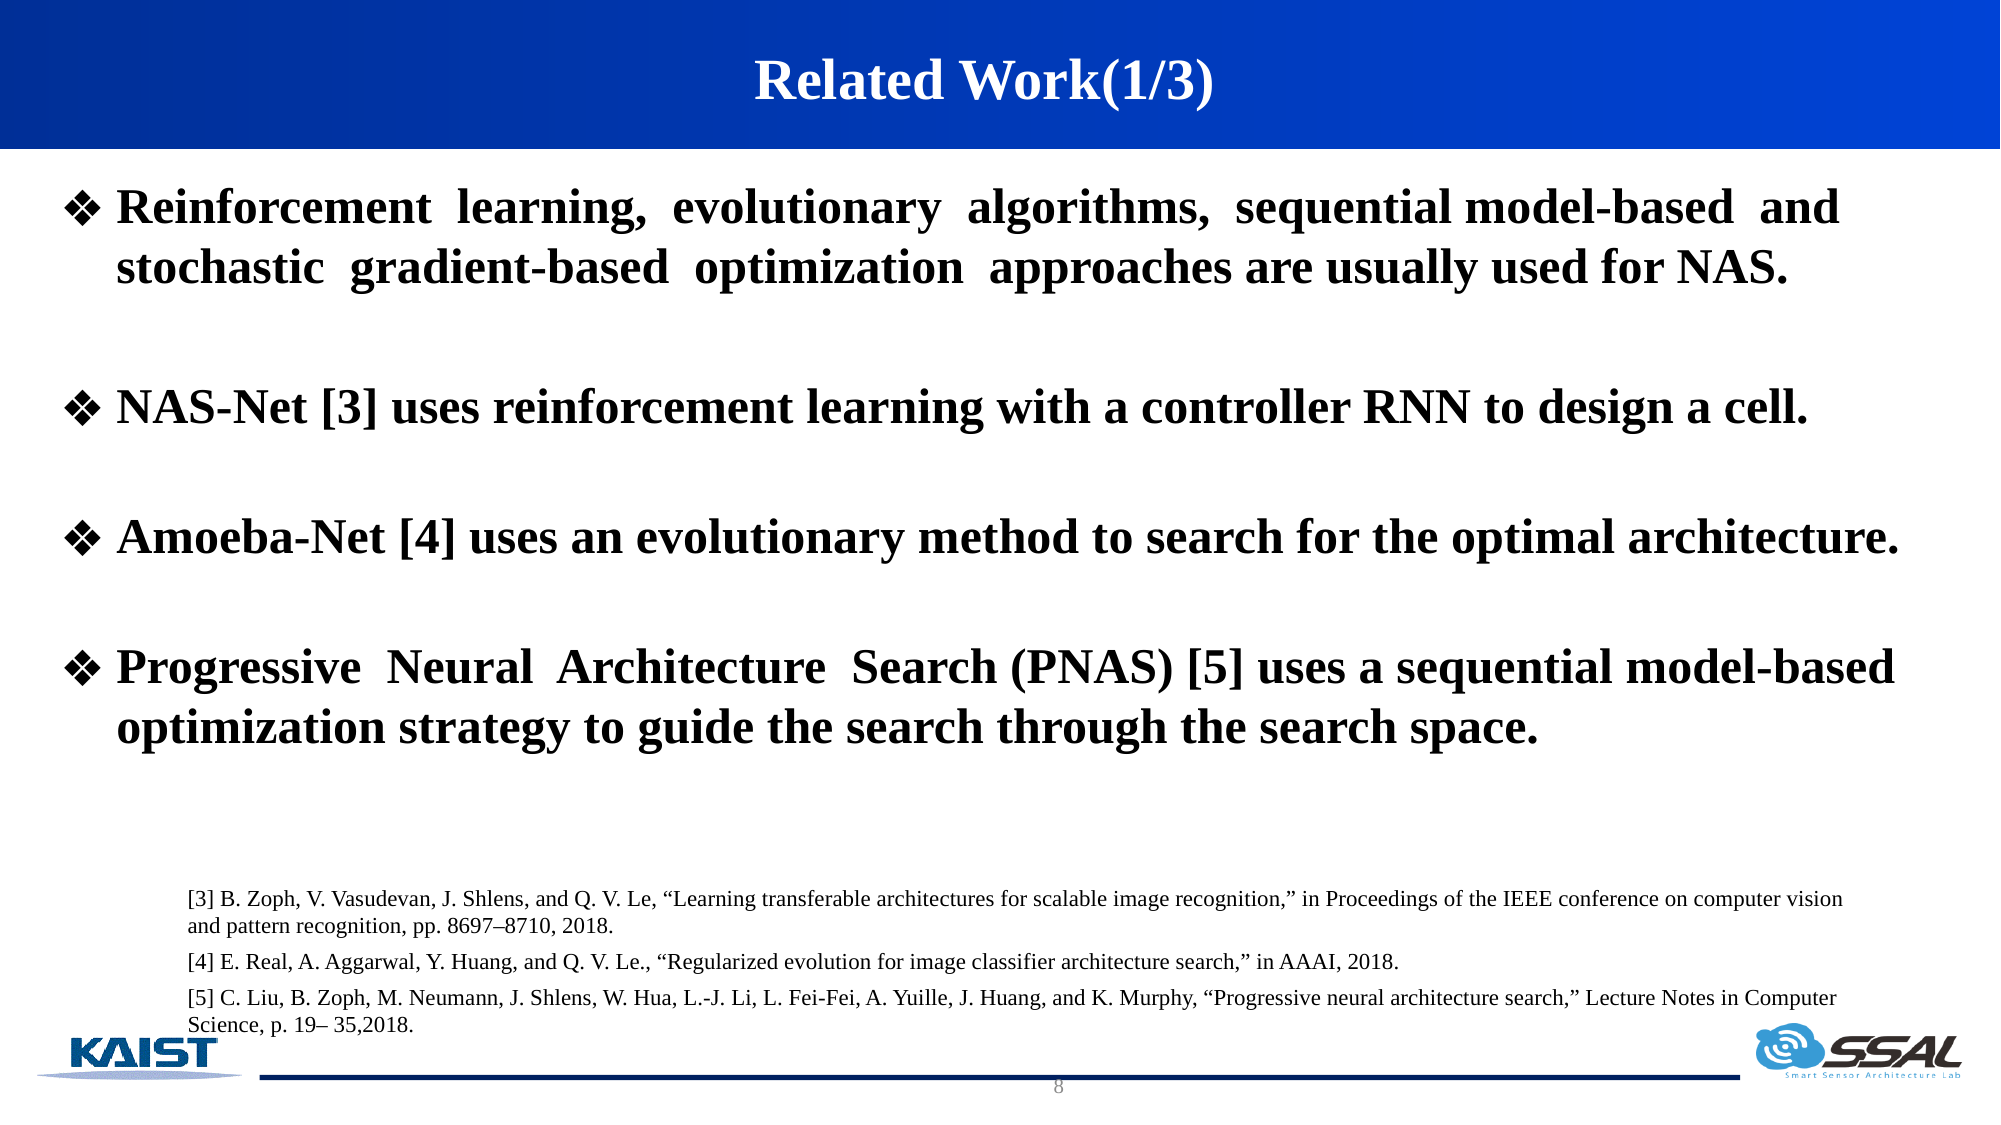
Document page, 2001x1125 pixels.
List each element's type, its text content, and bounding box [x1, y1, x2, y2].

picture [37, 1037, 242, 1080]
text_box [3] B. Zoph, V. Vasudevan, J. Shlens, and Q. V. Le, “Learning transferable architectures for scalable image recognition,” in Proceedings of the IEEE conference on computer vision and pattern recognition, pp. 8697–8710, 2018. [4] E. Real, A. Aggarwal, Y. Huang, and Q. V. Le., “Regularized evolution for image classifier architecture search,” in AAAI, 2018. [5] C. Liu, B. Zoph, M. Neumann, J. Shlens, W. Hua, L.-J. Li, L. Fei-Fei, A. Yuille, J. Huang, and K. Murphy, “Progressive neural architecture search,” Lecture Notes in Computer Science, p. 19– 35,2018. [97, 876, 1872, 1073]
text_box Reinforcement learning, evolutionary algorithms, sequential model-based and stochastic gradient-based optimization approaches are usually used for NAS. NAS-Net [3] uses reinforcement learning with a controller RNN to design a cell. Amoeba-Net [4] uses an evolutionary method to search for the optimal architecture. Progressive Neural Architecture Search (PNAS) [5] uses a sequential model-based optimization strategy to guide the search through the search space. [45, 76, 1924, 915]
picture [1756, 1023, 1964, 1078]
text_box 8 [825, 1073, 1293, 1097]
text_box Related Work(1/3) [86, 12, 1883, 76]
